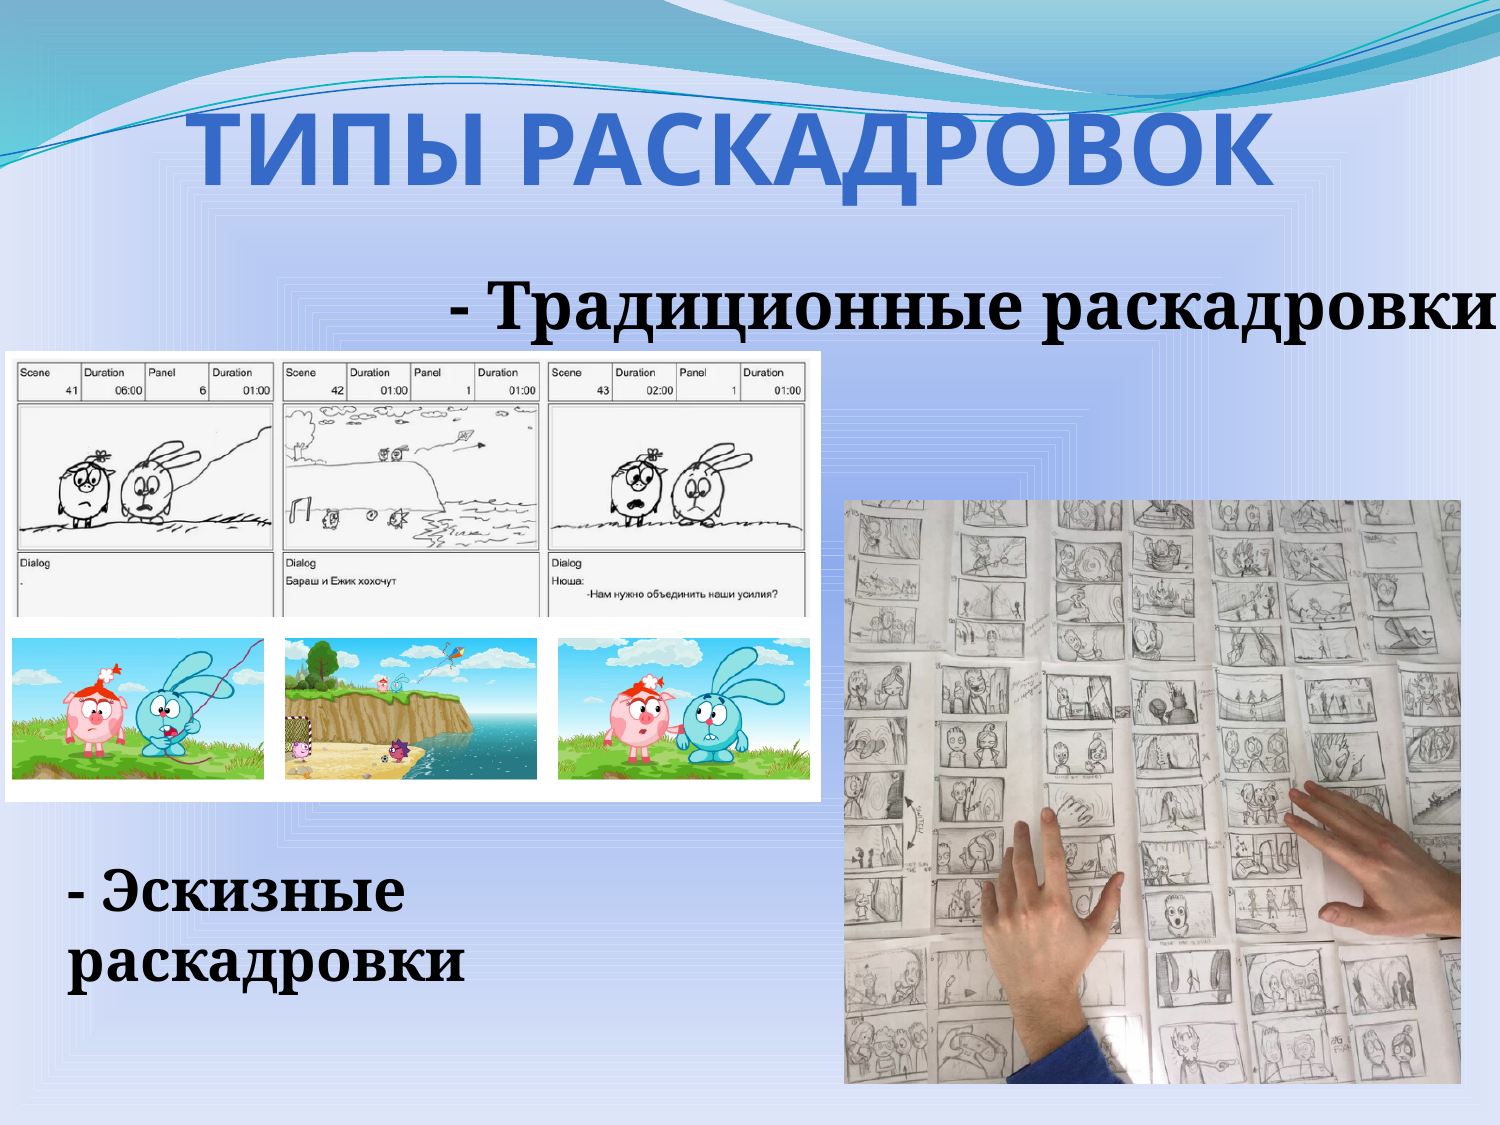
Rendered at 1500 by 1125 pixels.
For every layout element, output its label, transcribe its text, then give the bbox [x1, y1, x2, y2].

text_box Типы раскадровок [169, 78, 1291, 213]
text_box - Традиционные раскадровки [434, 255, 1500, 351]
picture [844, 500, 1461, 1084]
text_box - Эскизные раскадровки [53, 845, 833, 1001]
picture [4, 351, 822, 802]
